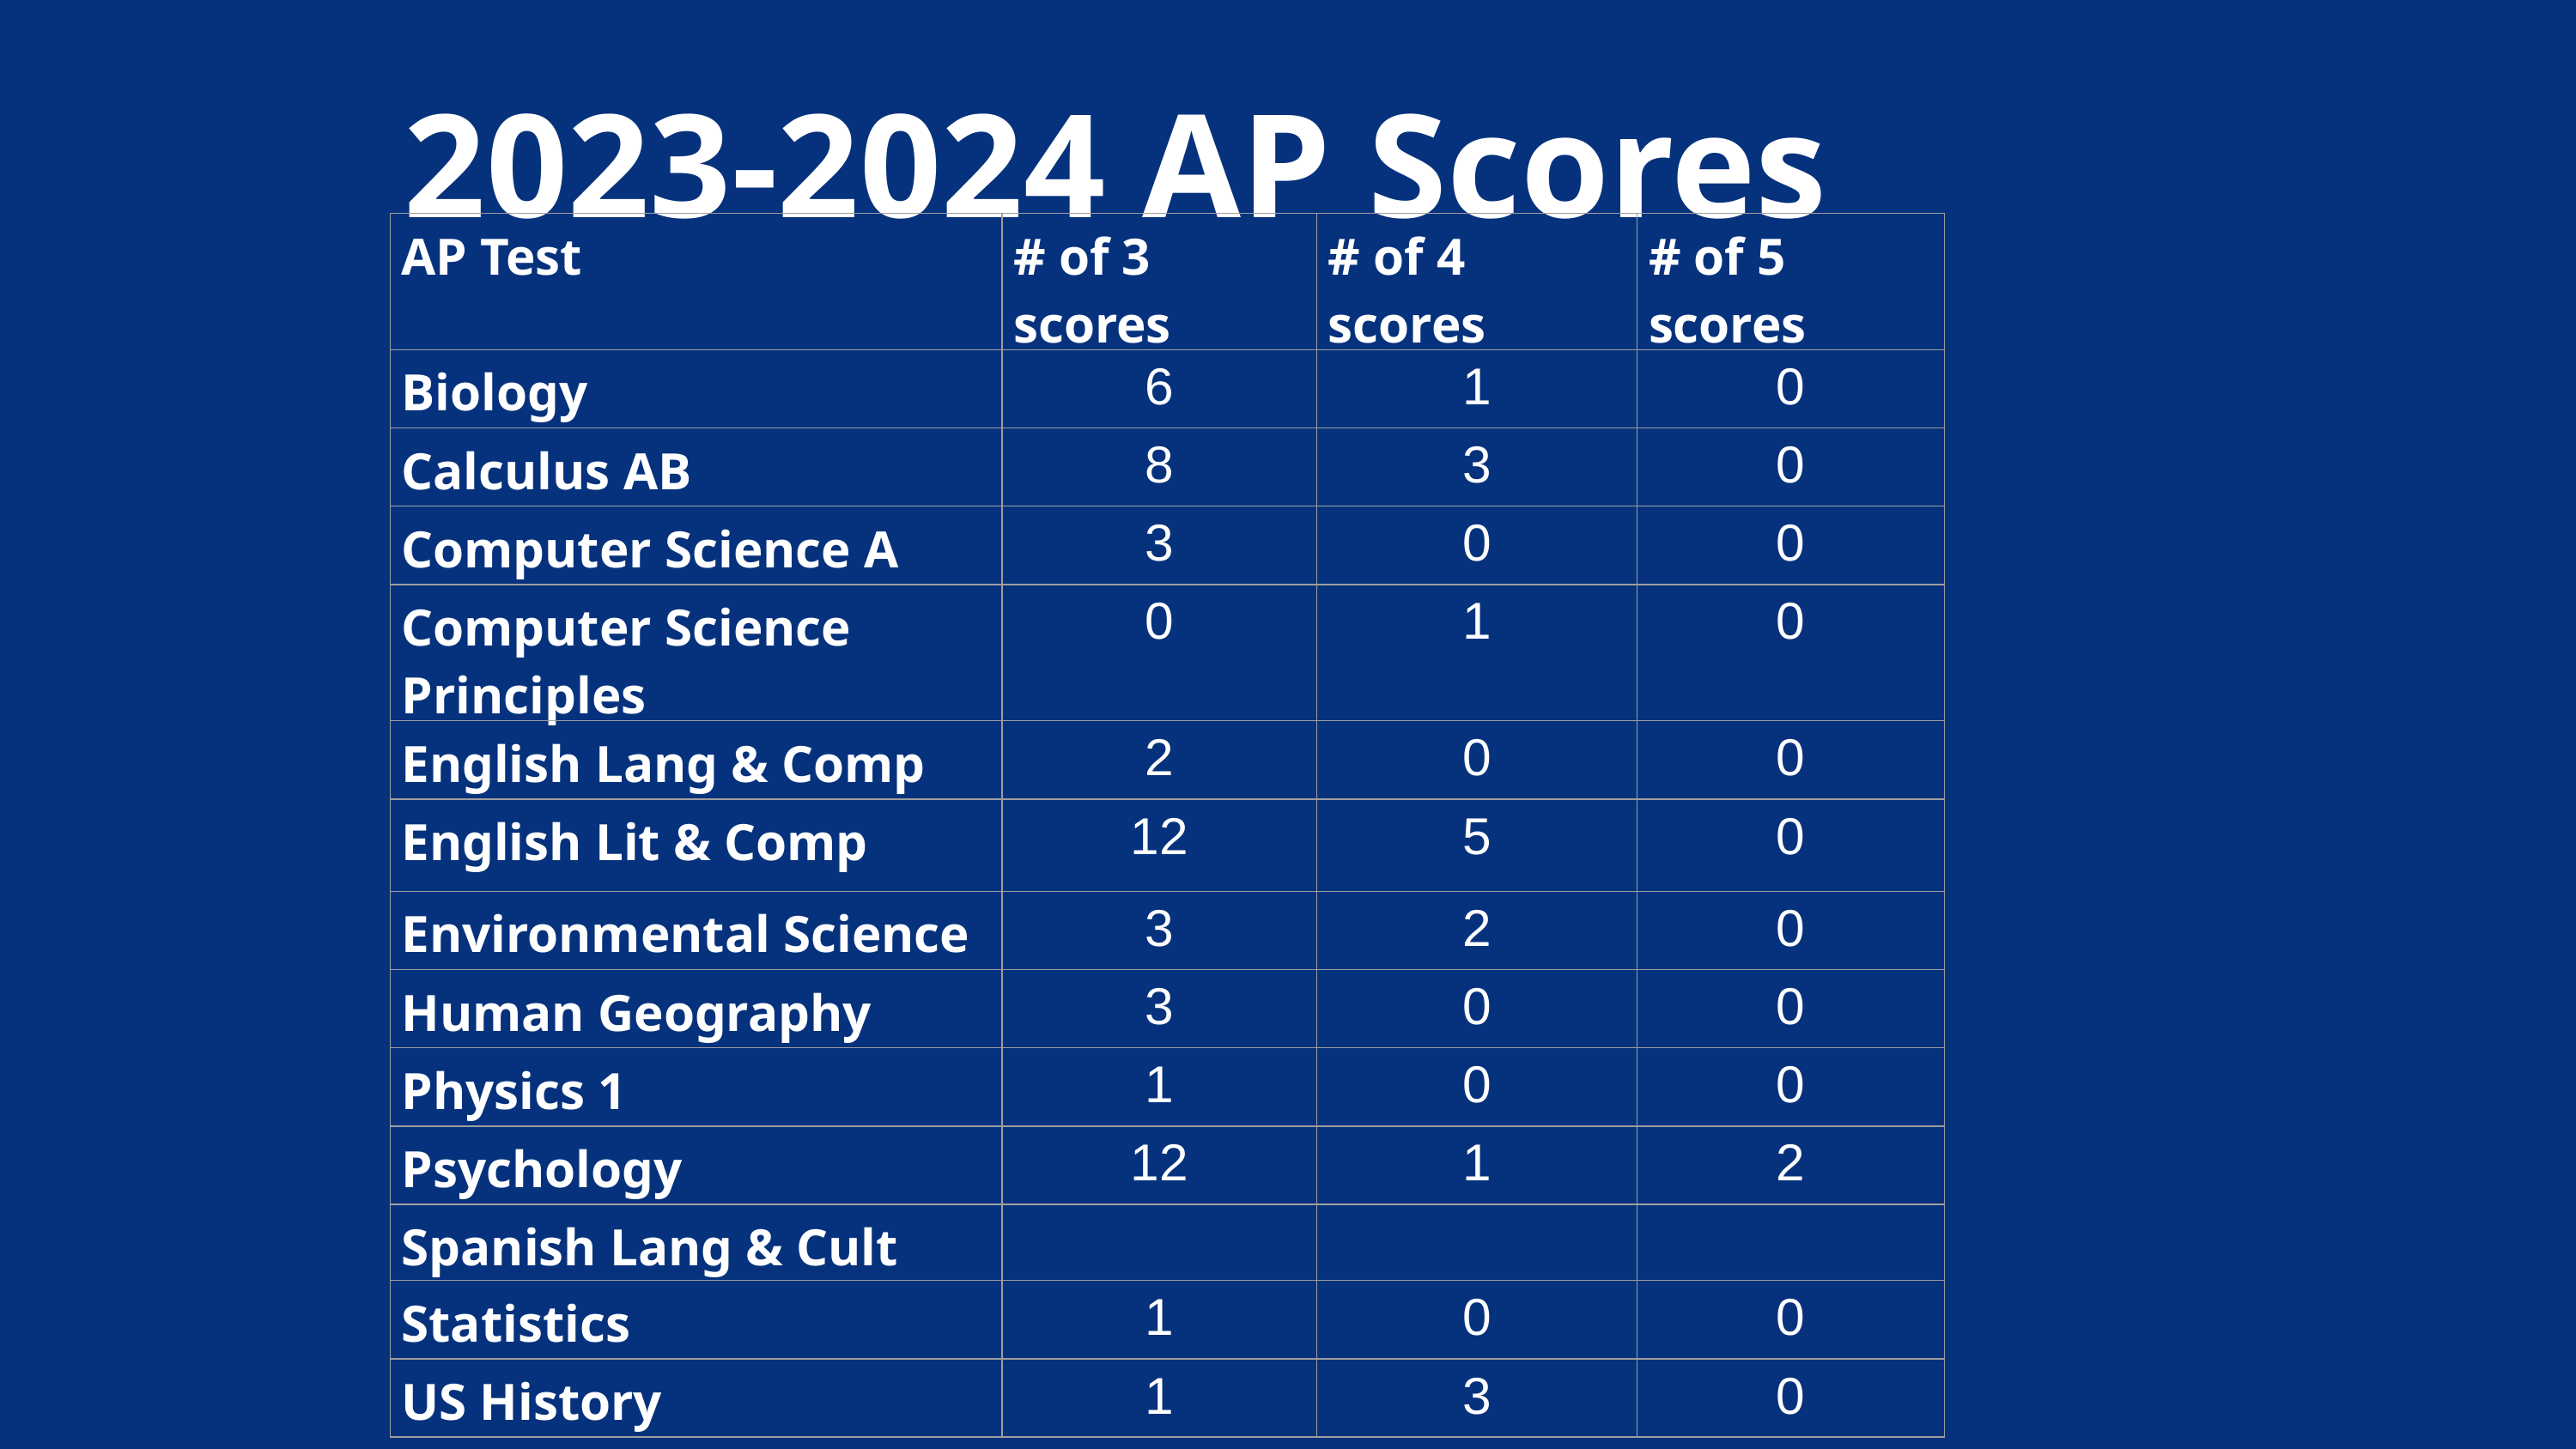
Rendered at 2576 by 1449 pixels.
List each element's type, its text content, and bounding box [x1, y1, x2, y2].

table_header AP Test [391, 214, 1001, 349]
table_cell Calculus AB [391, 428, 1001, 506]
table_cell 3 [1003, 970, 1316, 1047]
table_cell Physics 1 [391, 1048, 1001, 1125]
table_cell 0 [1637, 585, 1944, 720]
table_cell 0 [1317, 506, 1637, 584]
table_cell 1 [1003, 1281, 1316, 1358]
table_cell US History [391, 1360, 1001, 1436]
table_cell 0 [1317, 721, 1637, 798]
table_header # of 5 scores [1637, 214, 1944, 349]
table_cell 1 [1003, 1360, 1316, 1436]
table_cell Statistics [391, 1281, 1001, 1358]
table_cell 0 [1637, 721, 1944, 798]
table_cell 0 [1637, 350, 1944, 427]
table_cell 0 [1317, 970, 1637, 1047]
table_cell 3 [1003, 892, 1316, 969]
table_cell 1 [1003, 1048, 1316, 1125]
table_cell 0 [1637, 800, 1944, 891]
table_header # of 4 scores [1317, 214, 1637, 349]
text_box 2023-2024 AP Scores [404, 39, 2433, 246]
table_cell Computer Science Principles [391, 585, 1001, 720]
table_cell Psychology [391, 1127, 1001, 1203]
table_cell 6 [1003, 350, 1316, 427]
table_cell 0 [1637, 892, 1944, 969]
table_header # of 3 scores [1003, 214, 1316, 349]
table_cell 1 [1317, 585, 1637, 720]
table_cell 0 [1637, 428, 1944, 506]
table_cell 5 [1317, 800, 1637, 891]
table_cell 0 [1637, 1360, 1944, 1436]
table_cell Environmental Science [391, 892, 1001, 969]
table_cell English Lit & Comp [391, 800, 1001, 891]
table_cell 1 [1317, 1127, 1637, 1203]
table_cell 2 [1003, 721, 1316, 798]
table_cell 2 [1637, 1127, 1944, 1203]
table_cell 0 [1003, 585, 1316, 720]
table_cell 8 [1003, 428, 1316, 506]
table_cell Biology [391, 350, 1001, 427]
table_cell 12 [1003, 800, 1316, 891]
table_cell 0 [1317, 1048, 1637, 1125]
table_cell 3 [1317, 428, 1637, 506]
table_cell [1637, 1205, 1944, 1280]
table_cell 0 [1317, 1281, 1637, 1358]
table_cell 0 [1637, 1048, 1944, 1125]
table_cell 1 [1317, 350, 1637, 427]
table_cell 0 [1637, 1281, 1944, 1358]
table_cell [1003, 1205, 1316, 1280]
table_cell 0 [1637, 506, 1944, 584]
table_cell Computer Science A [391, 506, 1001, 584]
table_cell 3 [1003, 506, 1316, 584]
table_cell 2 [1317, 892, 1637, 969]
table_cell Spanish Lang & Cult [391, 1205, 1001, 1280]
table_cell Human Geography [391, 970, 1001, 1047]
table_cell 12 [1003, 1127, 1316, 1203]
table_cell 3 [1317, 1360, 1637, 1436]
table_cell 0 [1637, 970, 1944, 1047]
table_cell [1317, 1205, 1637, 1280]
table_cell English Lang & Comp [391, 721, 1001, 798]
